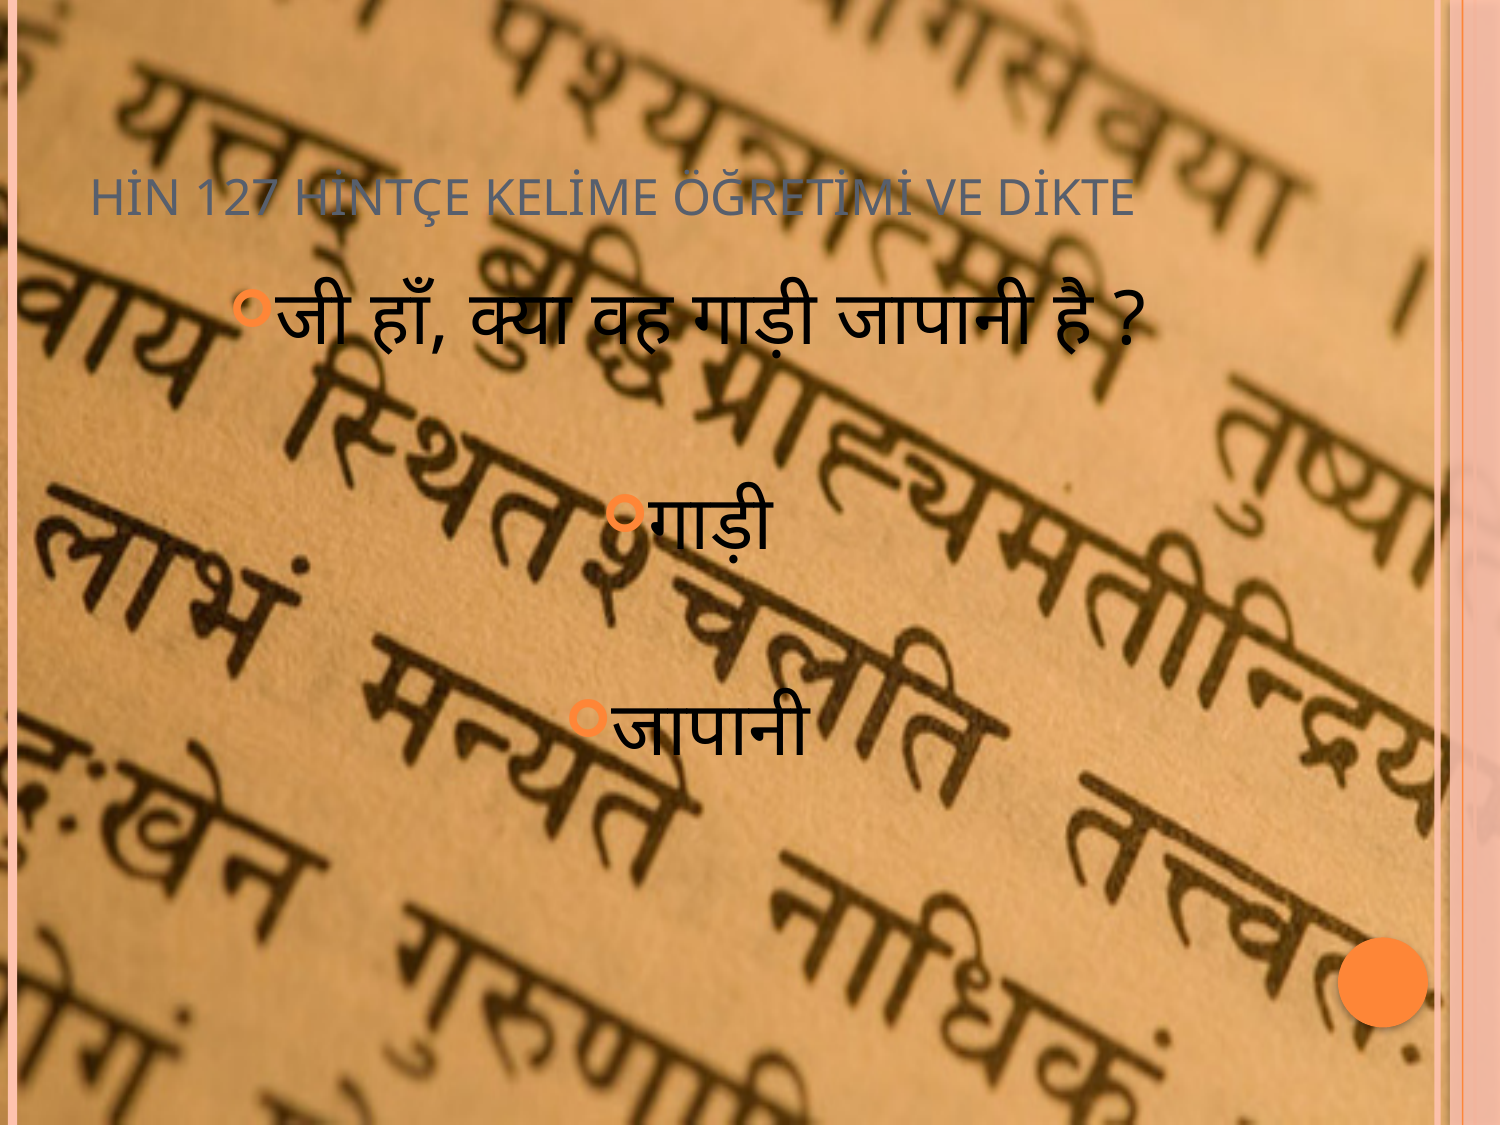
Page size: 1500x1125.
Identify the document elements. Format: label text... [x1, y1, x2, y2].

title HİN 127 HİNTÇE KELİME ÖĞRETİMİ VE DİKTE [75, 45, 1300, 233]
list जी हाँ, क्या वह गाड़ी जापानी है ? गाड़ी जापानी [75, 262, 1300, 1062]
picture [0, 0, 7, 1125]
picture [18, 0, 1434, 1125]
picture [1441, 0, 1449, 1125]
